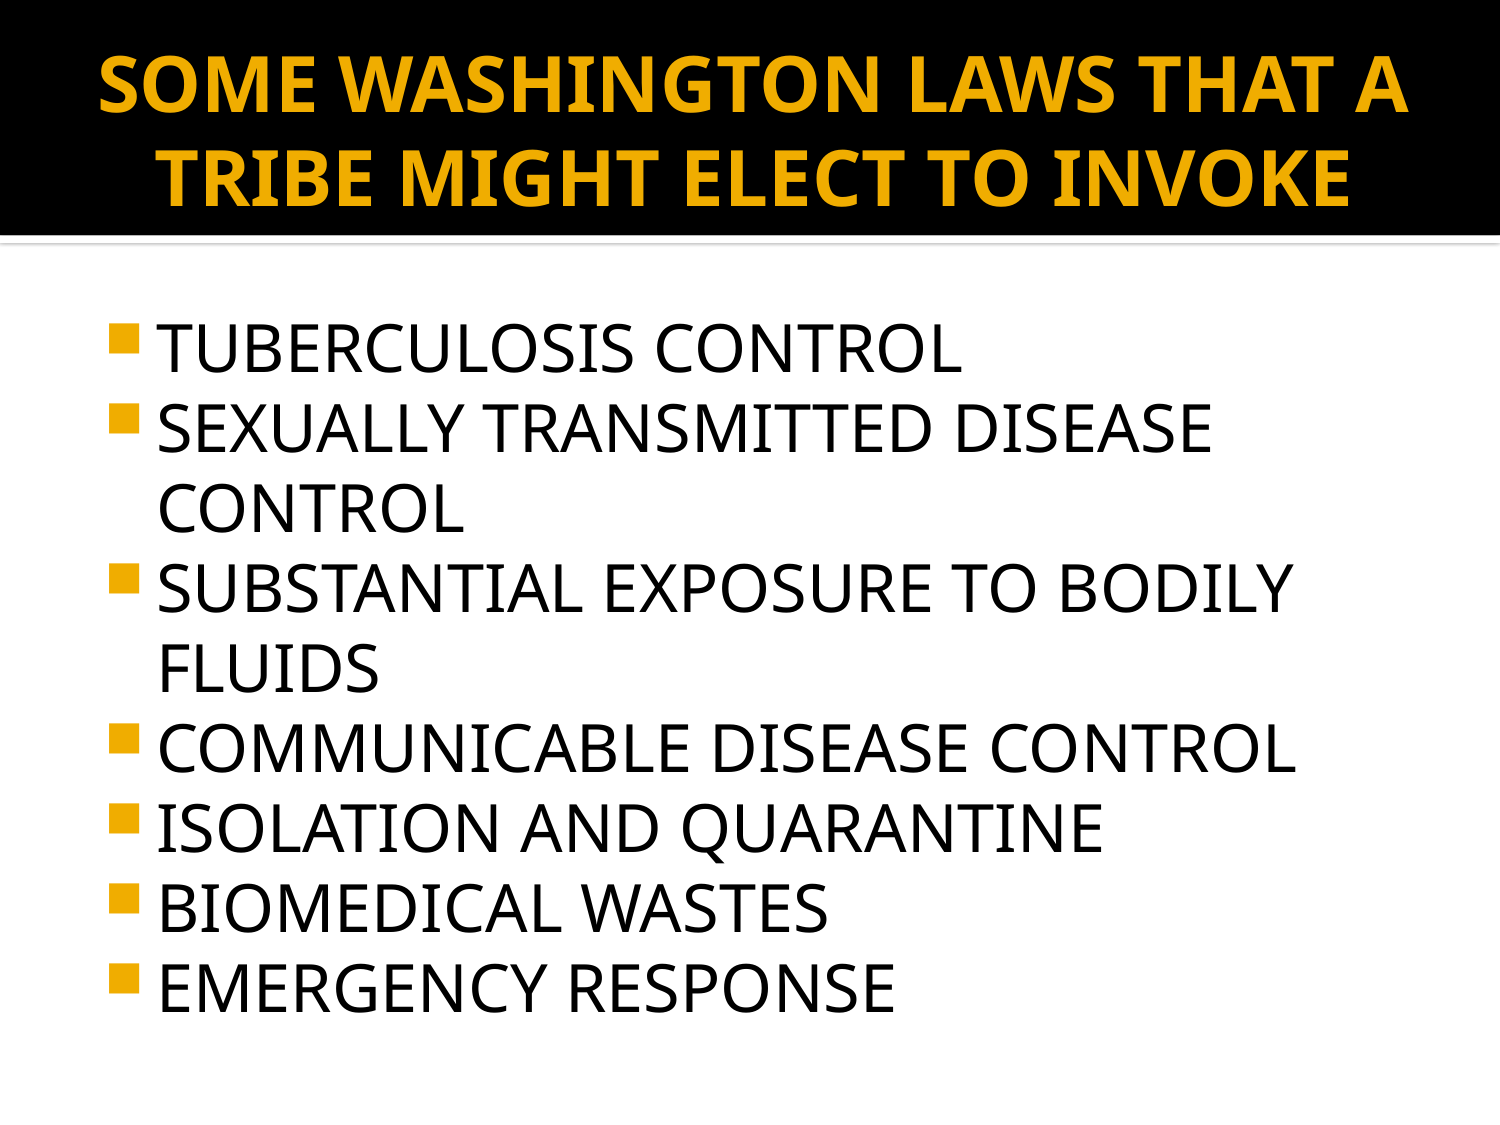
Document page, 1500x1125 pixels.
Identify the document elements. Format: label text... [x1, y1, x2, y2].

title SOME WASHINGTON LAWS THAT A TRIBE MIGHT ELECT TO INVOKE [75, 25, 1425, 231]
list TUBERCULOSIS CONTROL SEXUALLY TRANSMITTED DISEASE CONTROL SUBSTANTIAL EXPOSURE TO BODILY FLUIDS COMMUNICABLE DISEASE CONTROL ISOLATION AND QUARANTINE BIOMEDICAL WASTES EMERGENCY RESPONSE [75, 291, 1425, 1050]
